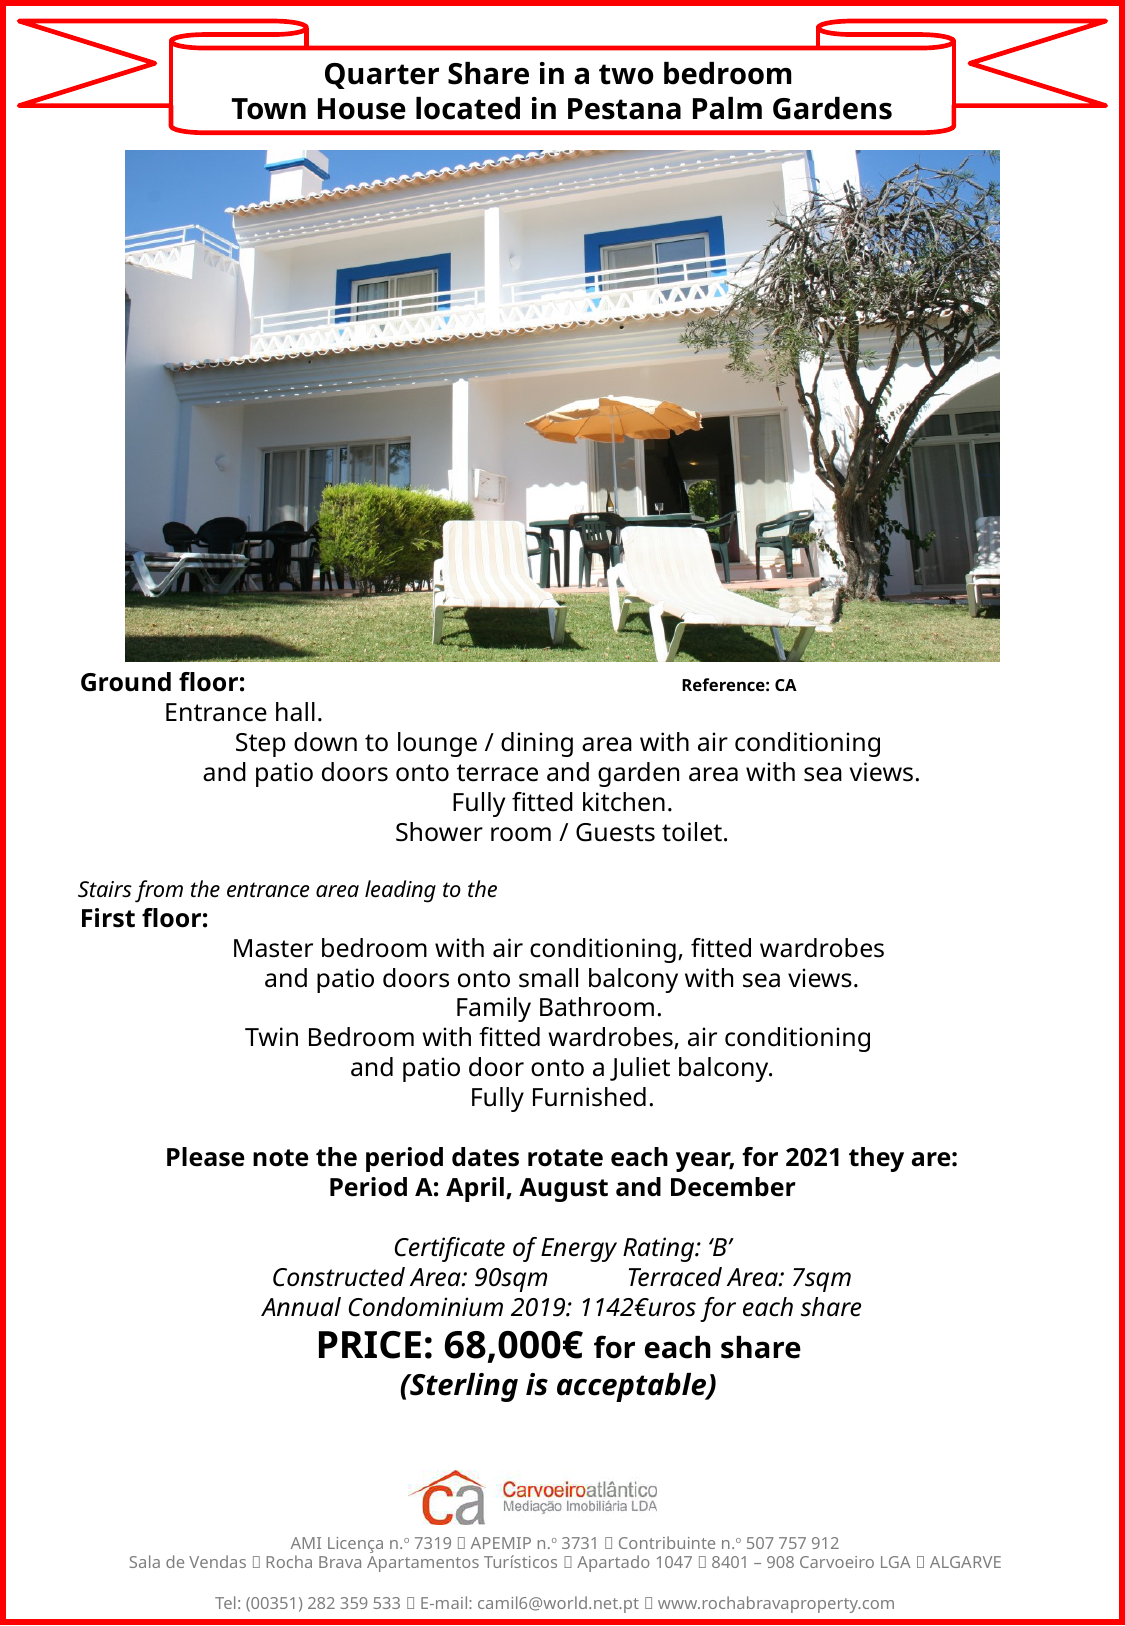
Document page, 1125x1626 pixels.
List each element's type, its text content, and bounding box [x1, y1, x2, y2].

picture [408, 1470, 658, 1525]
text_box [0, 0, 1125, 1625]
text_box AMI Licença n.o 7319  APEMIP n.o 3731  Contribuinte n.o 507 757 912 Sala de Vendas  Rocha Brava Apartamentos Turísticos  Apartado 1047  8401 – 908 Carvoeiro LGA  ALGARVE Tel: (00351) 282 359 533  E-mail: camil6@world.net.pt  www.rochabravaproperty.com [30, 1525, 1100, 1625]
picture [125, 150, 1000, 663]
text_box Quarter Share in a two bedroom Town House located in Pestana Palm Gardens [19, 21, 1106, 133]
